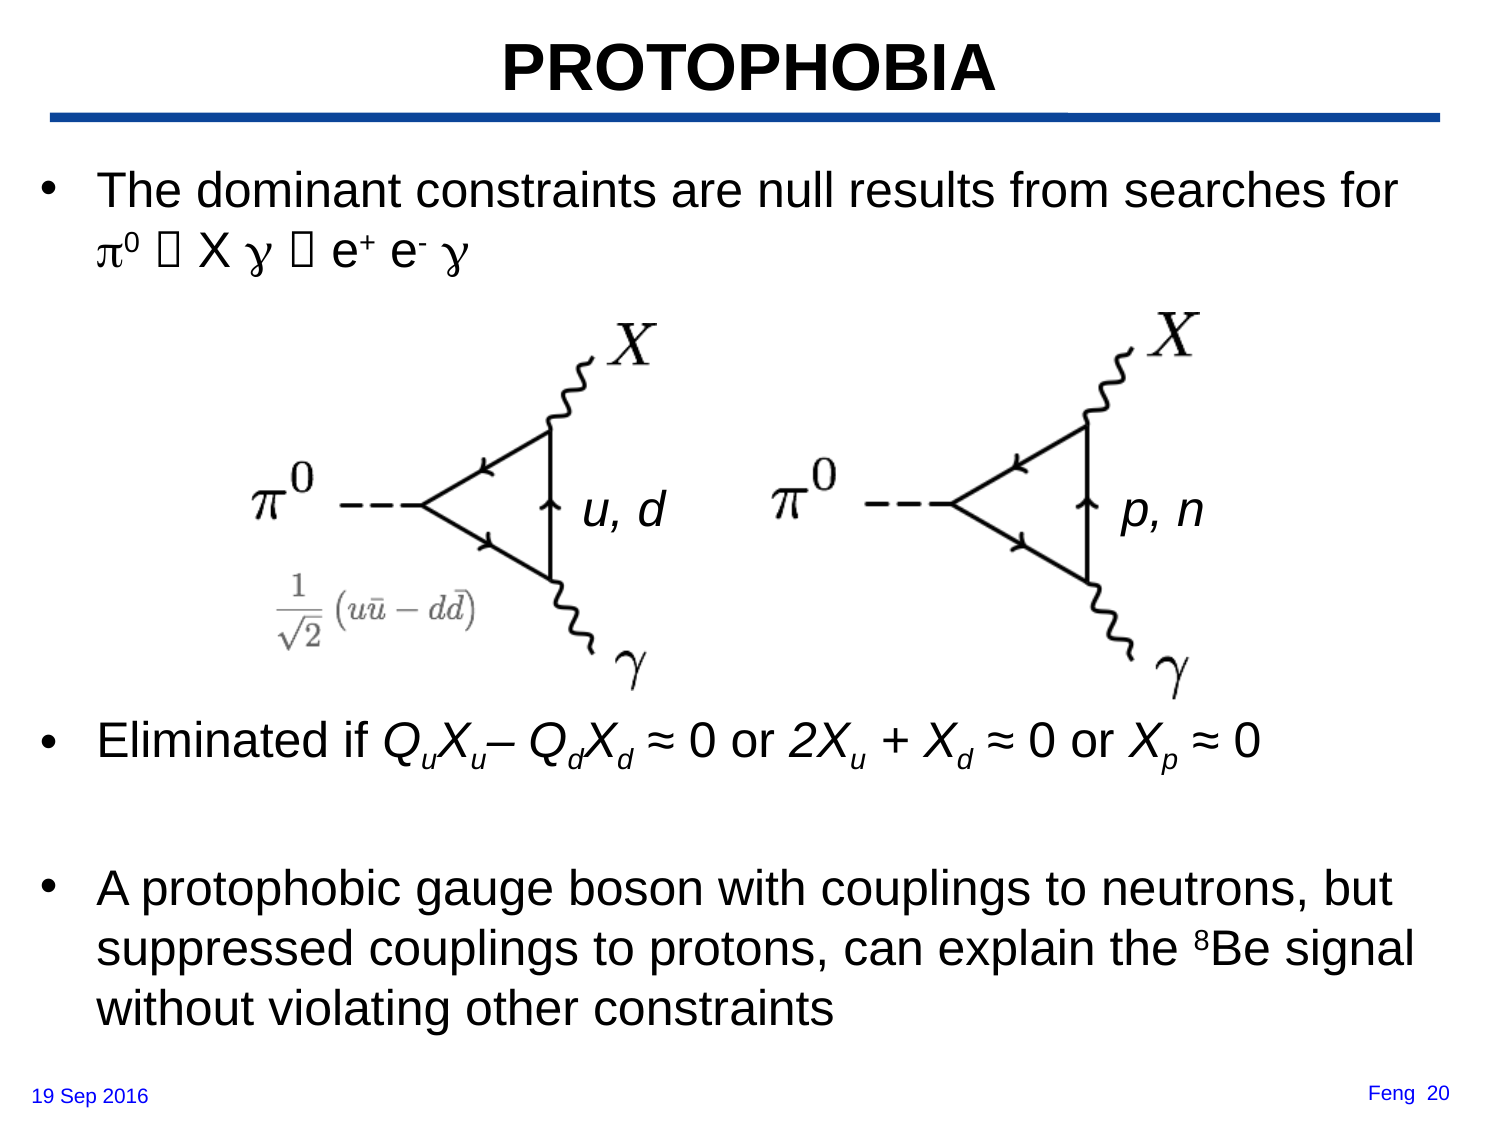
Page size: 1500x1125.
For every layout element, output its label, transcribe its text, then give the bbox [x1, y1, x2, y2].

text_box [251, 323, 688, 691]
title PROTOPHOBIA [0, 27, 1500, 100]
list The dominant constraints are null results from searches for p0  X g  e+ e- g Eliminated if QuXu– QdXd ≈ 0 or 2Xu + Xd ≈ 0 or Xp ≈ 0 A protophobic gauge boson with couplings to neutrons, but suppressed couplings to protons, can explain the 8Be signal without violating other constraints [24, 149, 1463, 988]
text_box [771, 312, 1228, 702]
